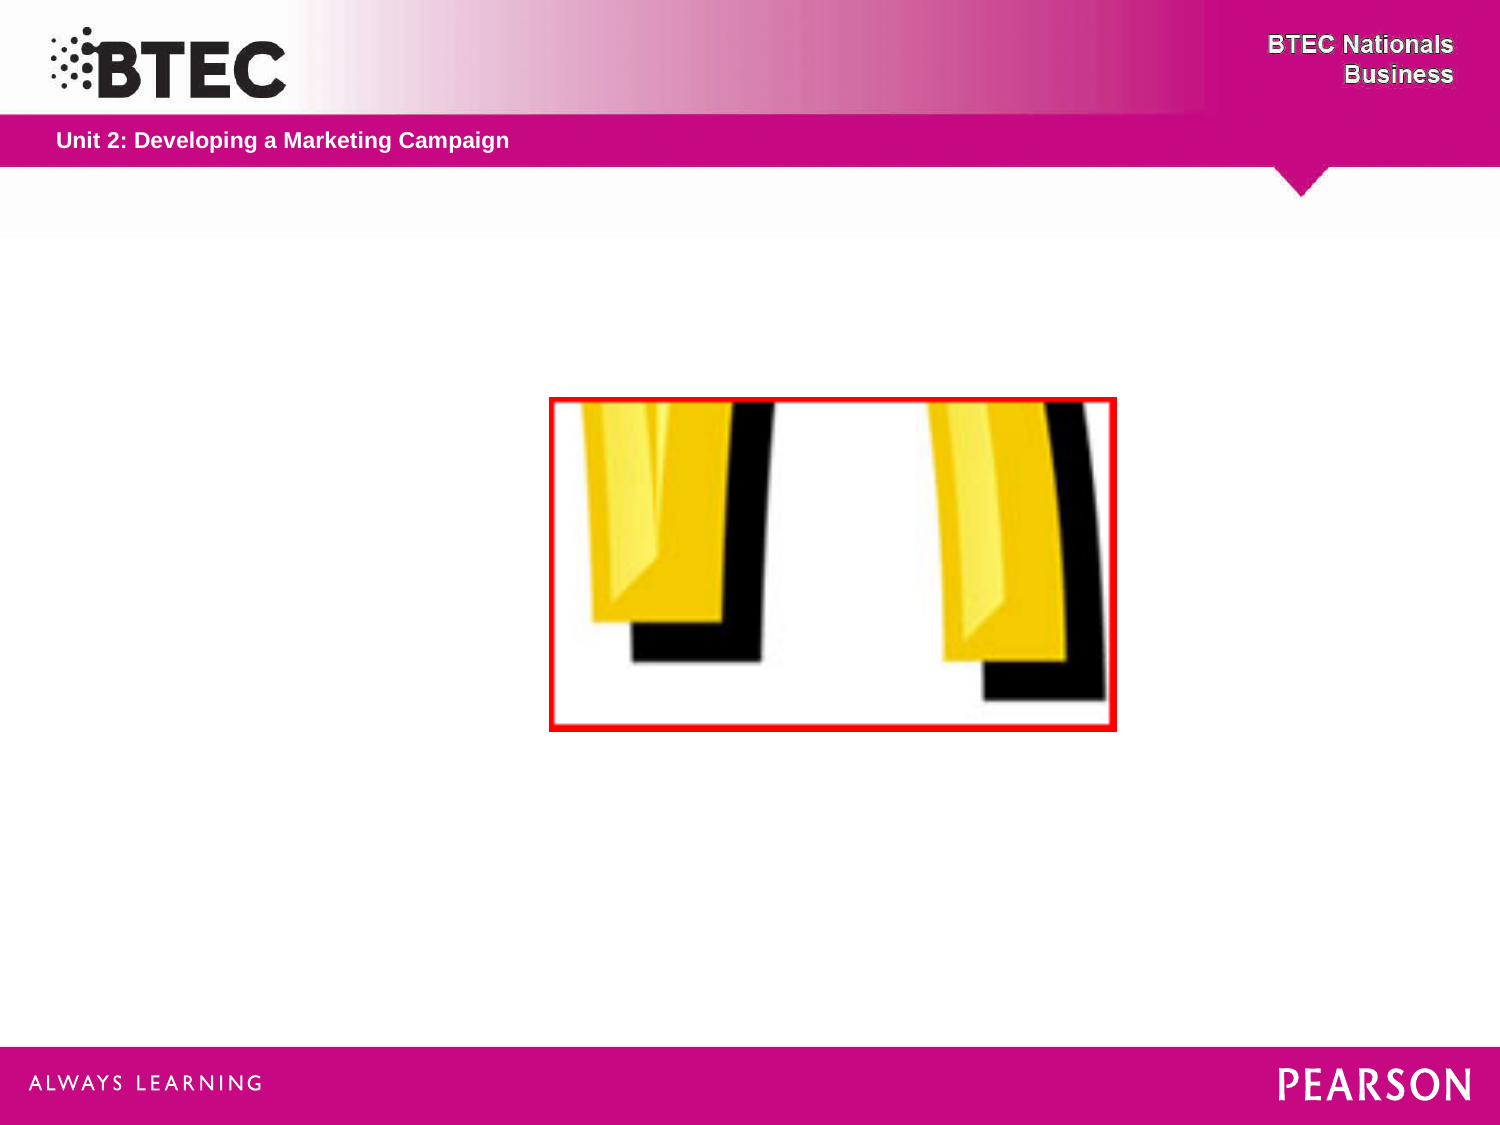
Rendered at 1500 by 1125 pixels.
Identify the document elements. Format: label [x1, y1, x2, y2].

picture [548, 396, 1117, 732]
picture [0, 0, 1500, 238]
